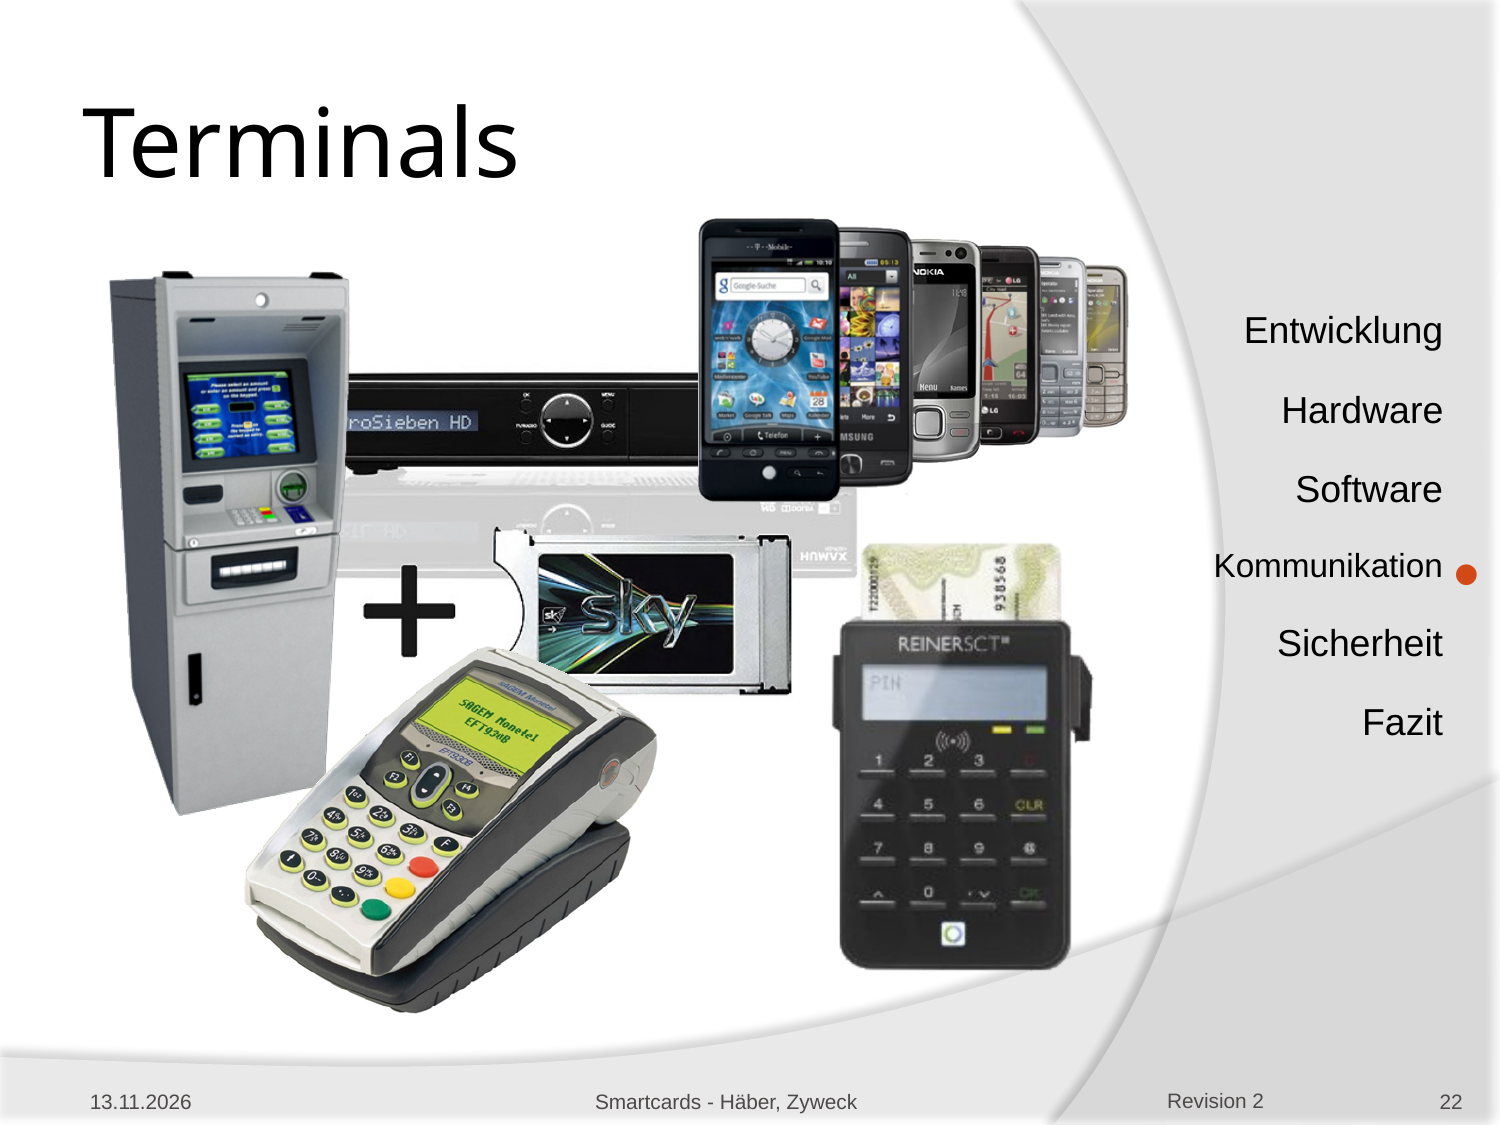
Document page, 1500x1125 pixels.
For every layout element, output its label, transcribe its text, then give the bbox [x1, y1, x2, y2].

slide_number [75, 1053, 337, 1114]
slide_number 22 [1337, 1053, 1463, 1114]
text_box [1433, 531, 1500, 617]
title Terminals [75, 45, 1164, 233]
footer Smartcards - Häber, Zyweck [372, 1053, 1081, 1114]
picture [88, 215, 1134, 1024]
